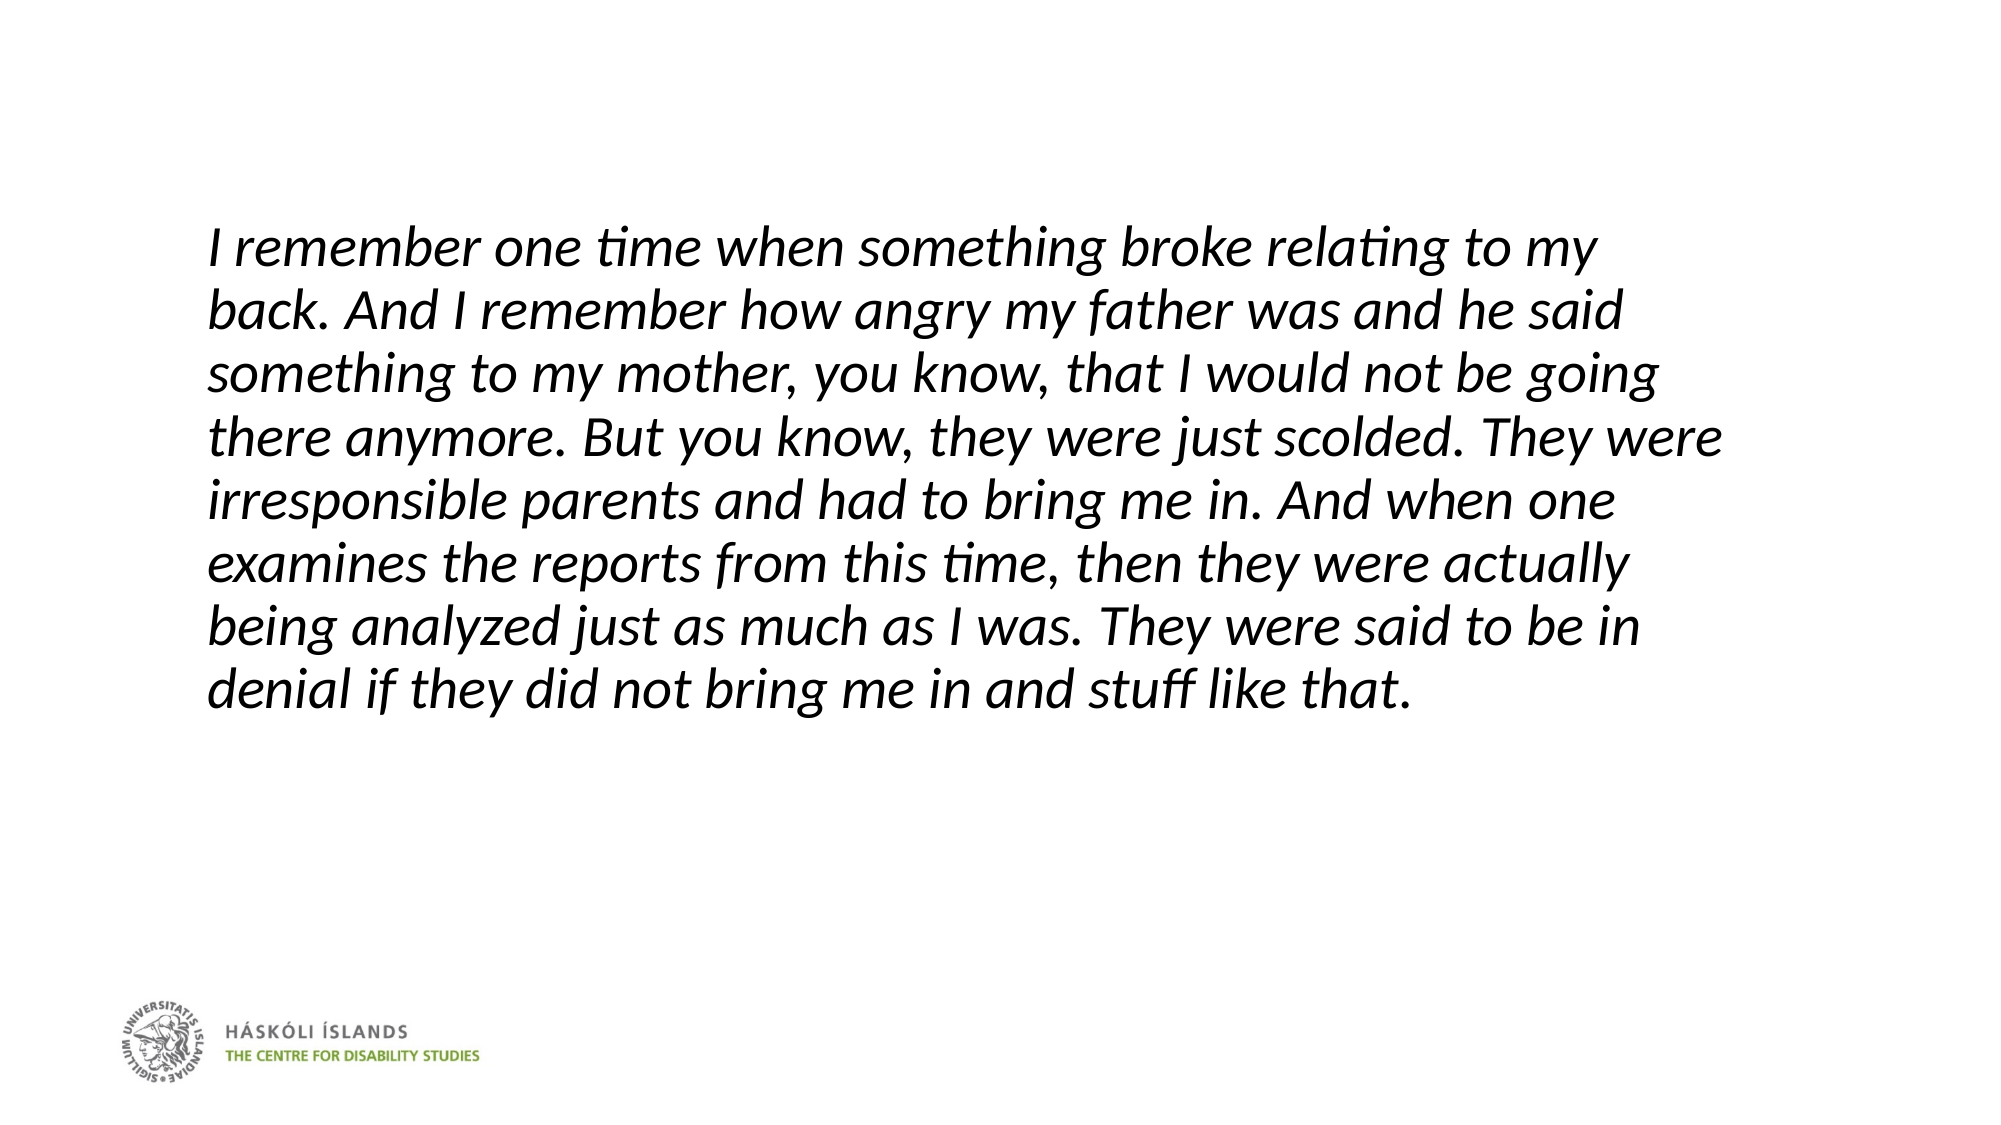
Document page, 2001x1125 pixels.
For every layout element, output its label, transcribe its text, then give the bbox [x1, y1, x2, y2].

picture [51, 958, 550, 1125]
list I remember one time when something broke relating to my back. And I remember how angry my father was and he said something to my mother, you know, that I would not be going there anymore. But you know, they were just scolded. They were irresponsible parents and had to bring me in. And when one examines the reports from this time, then they were actually being analyzed just as much as I was. They were said to be in denial if they did not bring me in and stuff like that. [192, 208, 1742, 1005]
